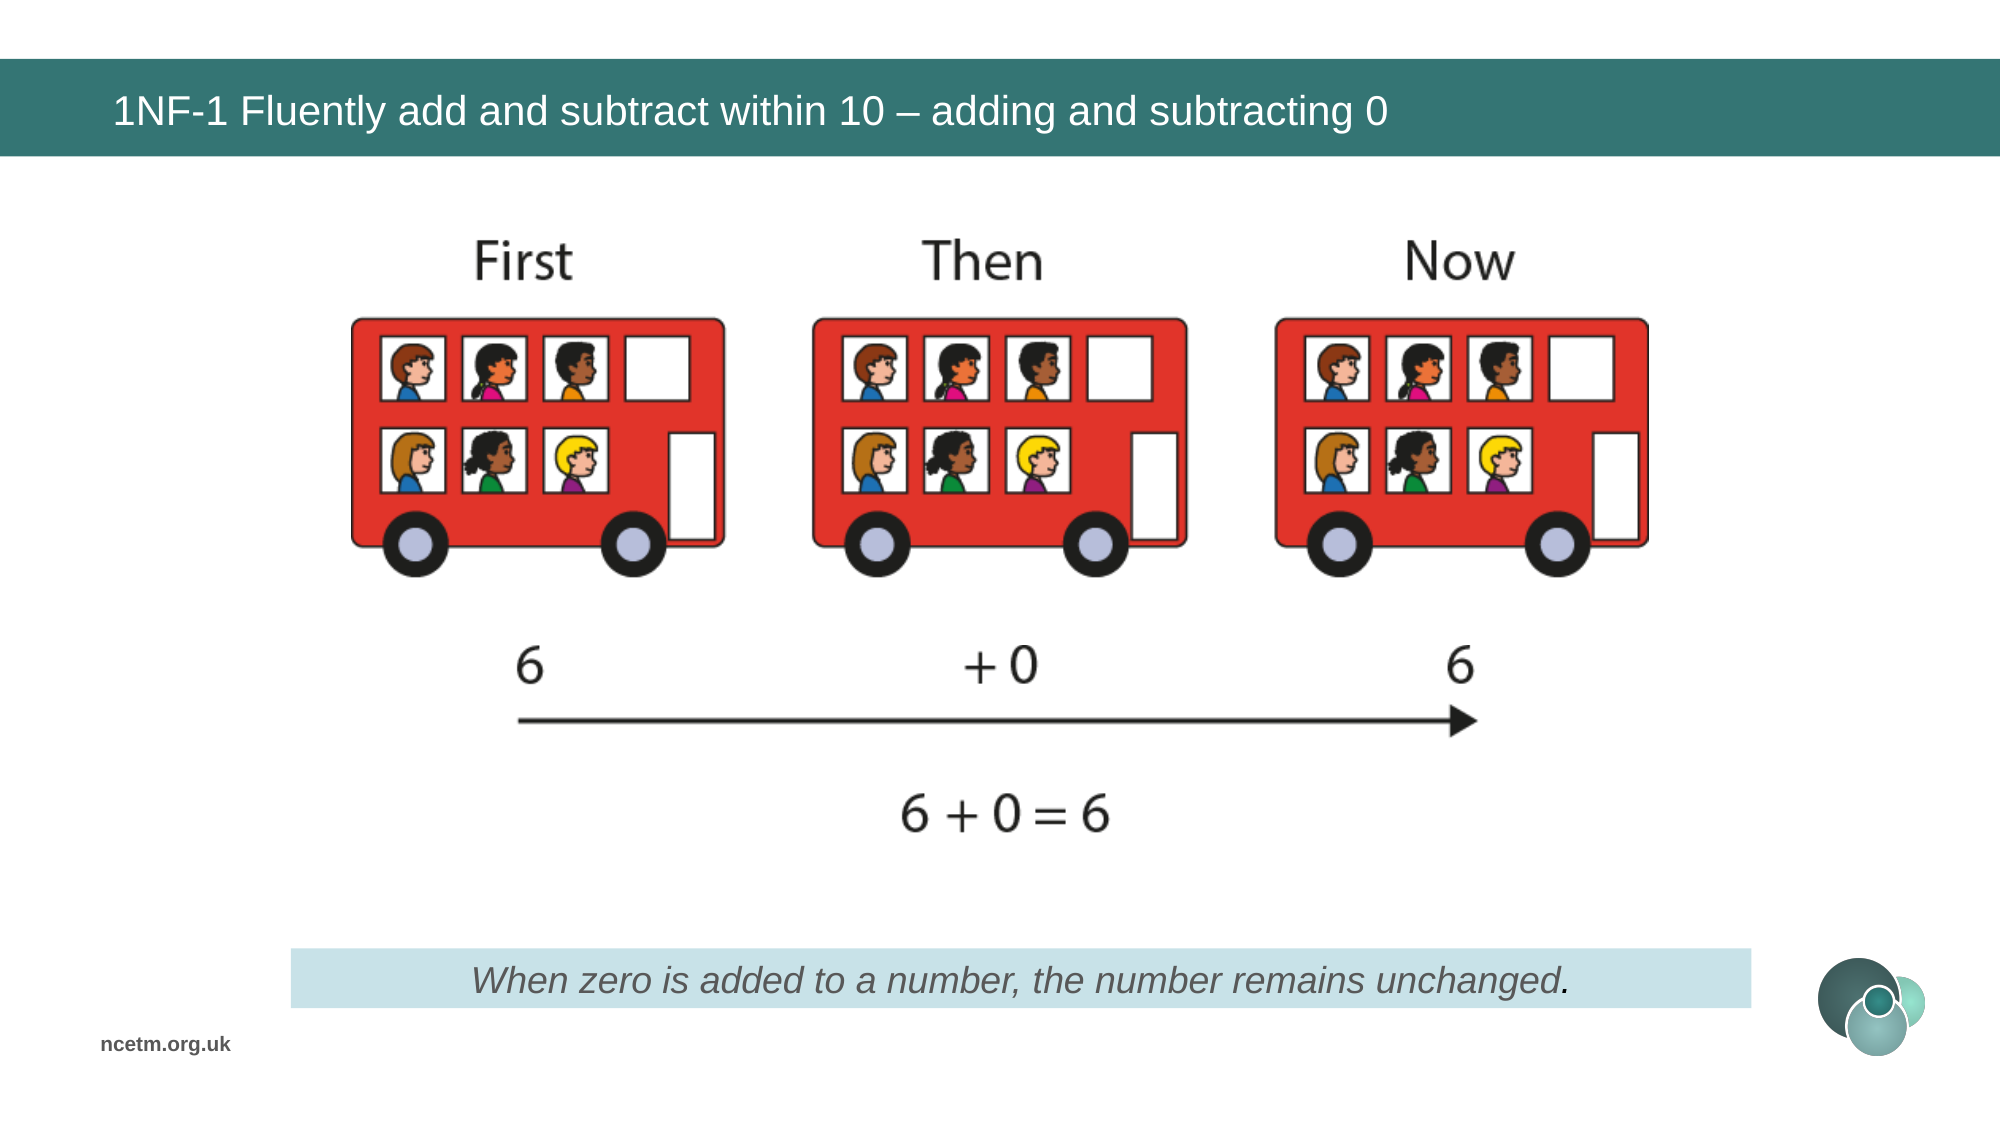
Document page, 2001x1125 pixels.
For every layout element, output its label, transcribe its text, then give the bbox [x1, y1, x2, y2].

picture [787, 231, 1213, 587]
picture [1818, 958, 1925, 1056]
picture [857, 763, 1142, 859]
picture [351, 231, 741, 587]
title 1NF-1 Fluently add and subtract within 10 – adding and subtracting 0 [97, 76, 1945, 147]
picture [350, 633, 1656, 752]
picture [1259, 231, 1674, 587]
text_box When zero is added to a number, the number remains unchanged. [290, 948, 1752, 1009]
